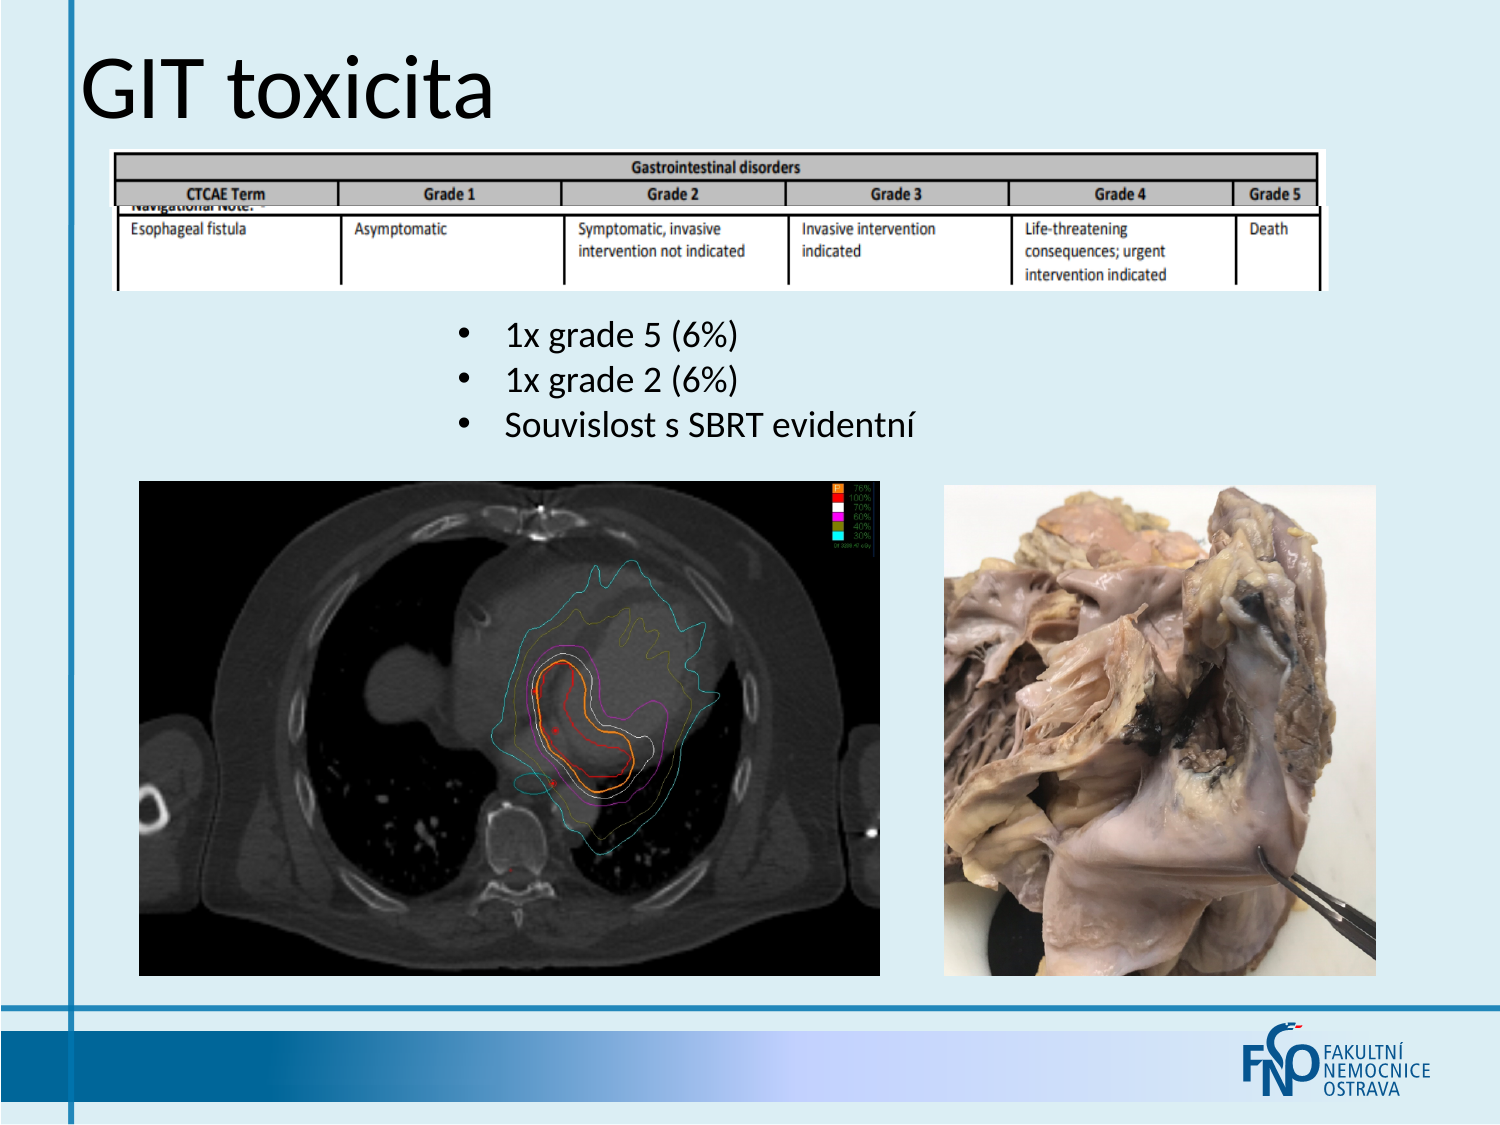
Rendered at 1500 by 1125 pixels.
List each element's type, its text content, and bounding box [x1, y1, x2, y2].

title GIT toxicita [64, 1, 1459, 162]
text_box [108, 148, 1330, 291]
picture [0, 0, 1500, 1125]
text_box 1x grade 5 (6%) 1x grade 2 (6%) Souvislost s SBRT evidentní [442, 302, 1004, 453]
